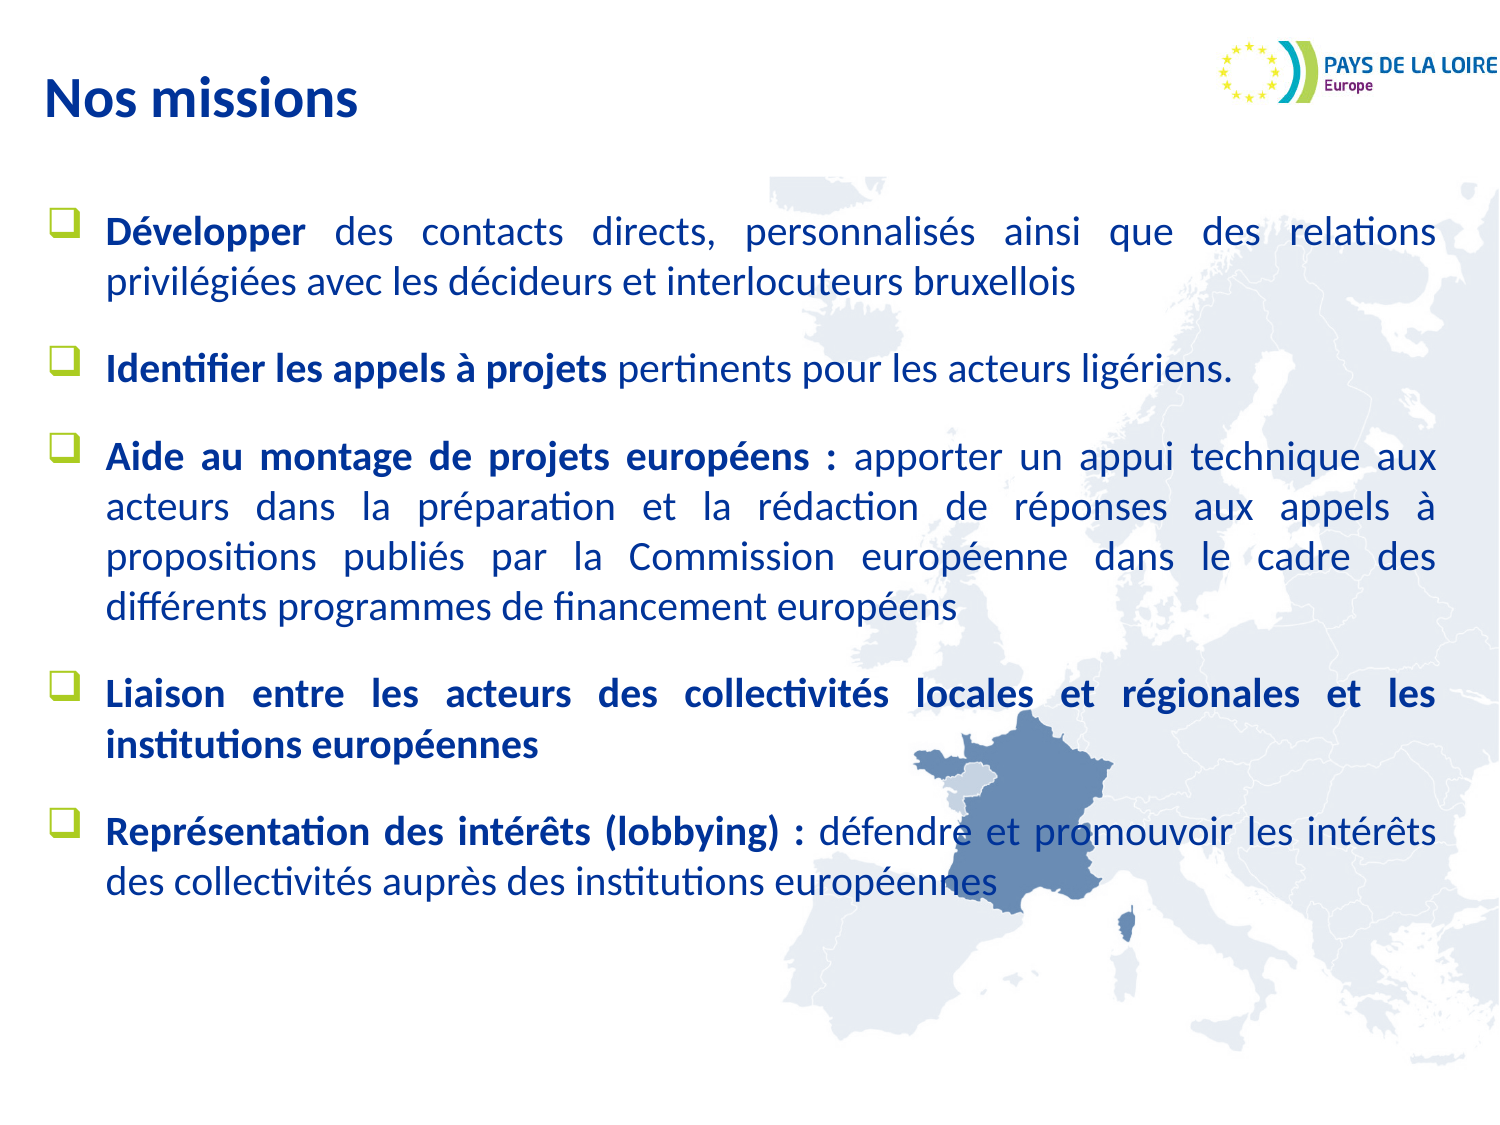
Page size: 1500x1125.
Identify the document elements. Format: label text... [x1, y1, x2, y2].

list Développer des contacts directs, personnalisés ainsi que des relations privilégiées avec les décideurs et interlocuteurs bruxellois Identifier les appels à projets pertinents pour les acteurs ligériens. Aide au montage de projets européens : apporter un appui technique aux acteurs dans la préparation et la rédaction de réponses aux appels à propositions publiés par la Commission européenne dans le cadre des différents programmes de financement européens Liaison entre les acteurs des collectivités locales et régionales et les institutions européennes Représentation des intérêts (lobbying) : défendre et promouvoir les intérêts des collectivités auprès des institutions européennes [2, 196, 1452, 1059]
title Nos missions [0, 30, 1272, 157]
picture [1216, 19, 1498, 117]
